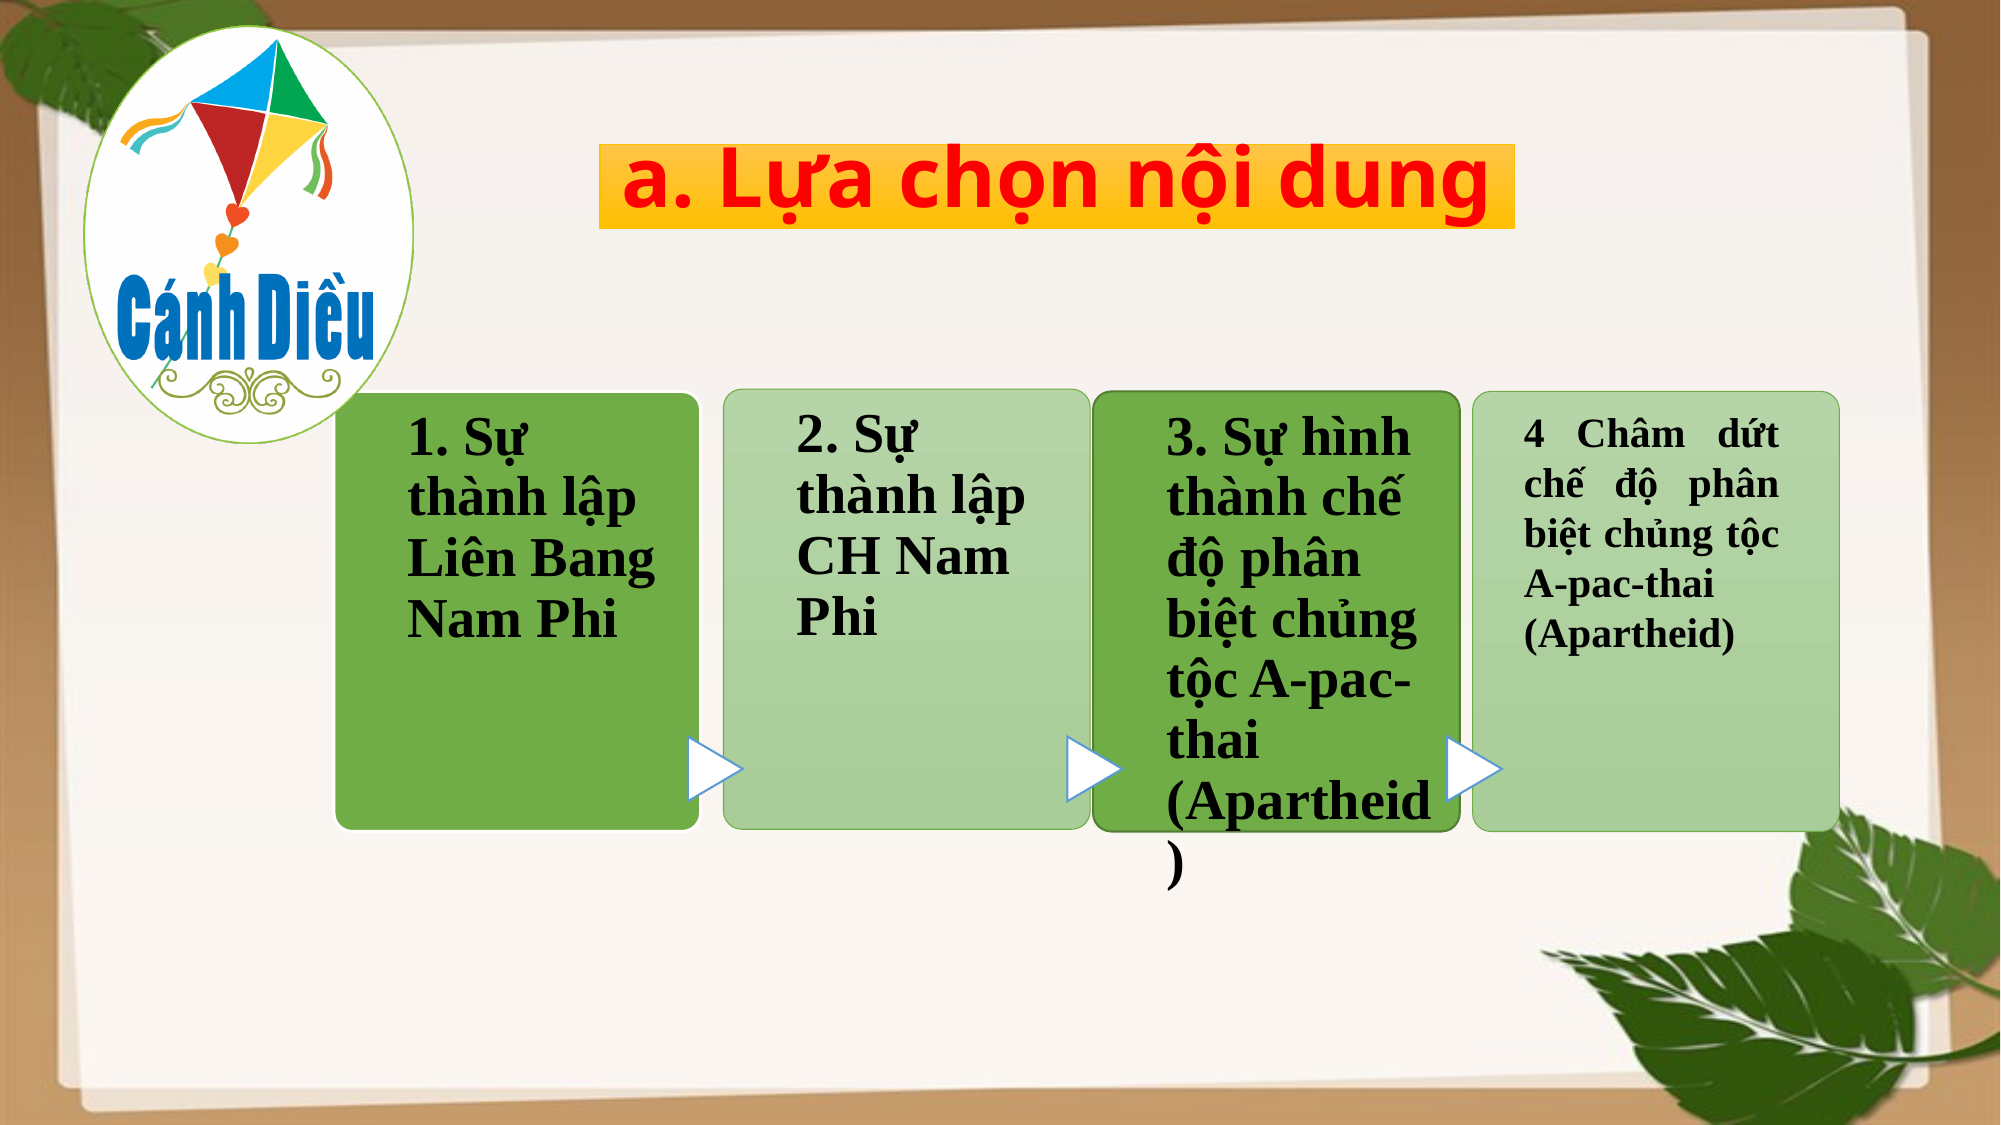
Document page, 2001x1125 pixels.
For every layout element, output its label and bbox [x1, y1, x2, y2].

picture [0, 0, 2001, 1125]
text_box [333, 117, 1840, 1105]
